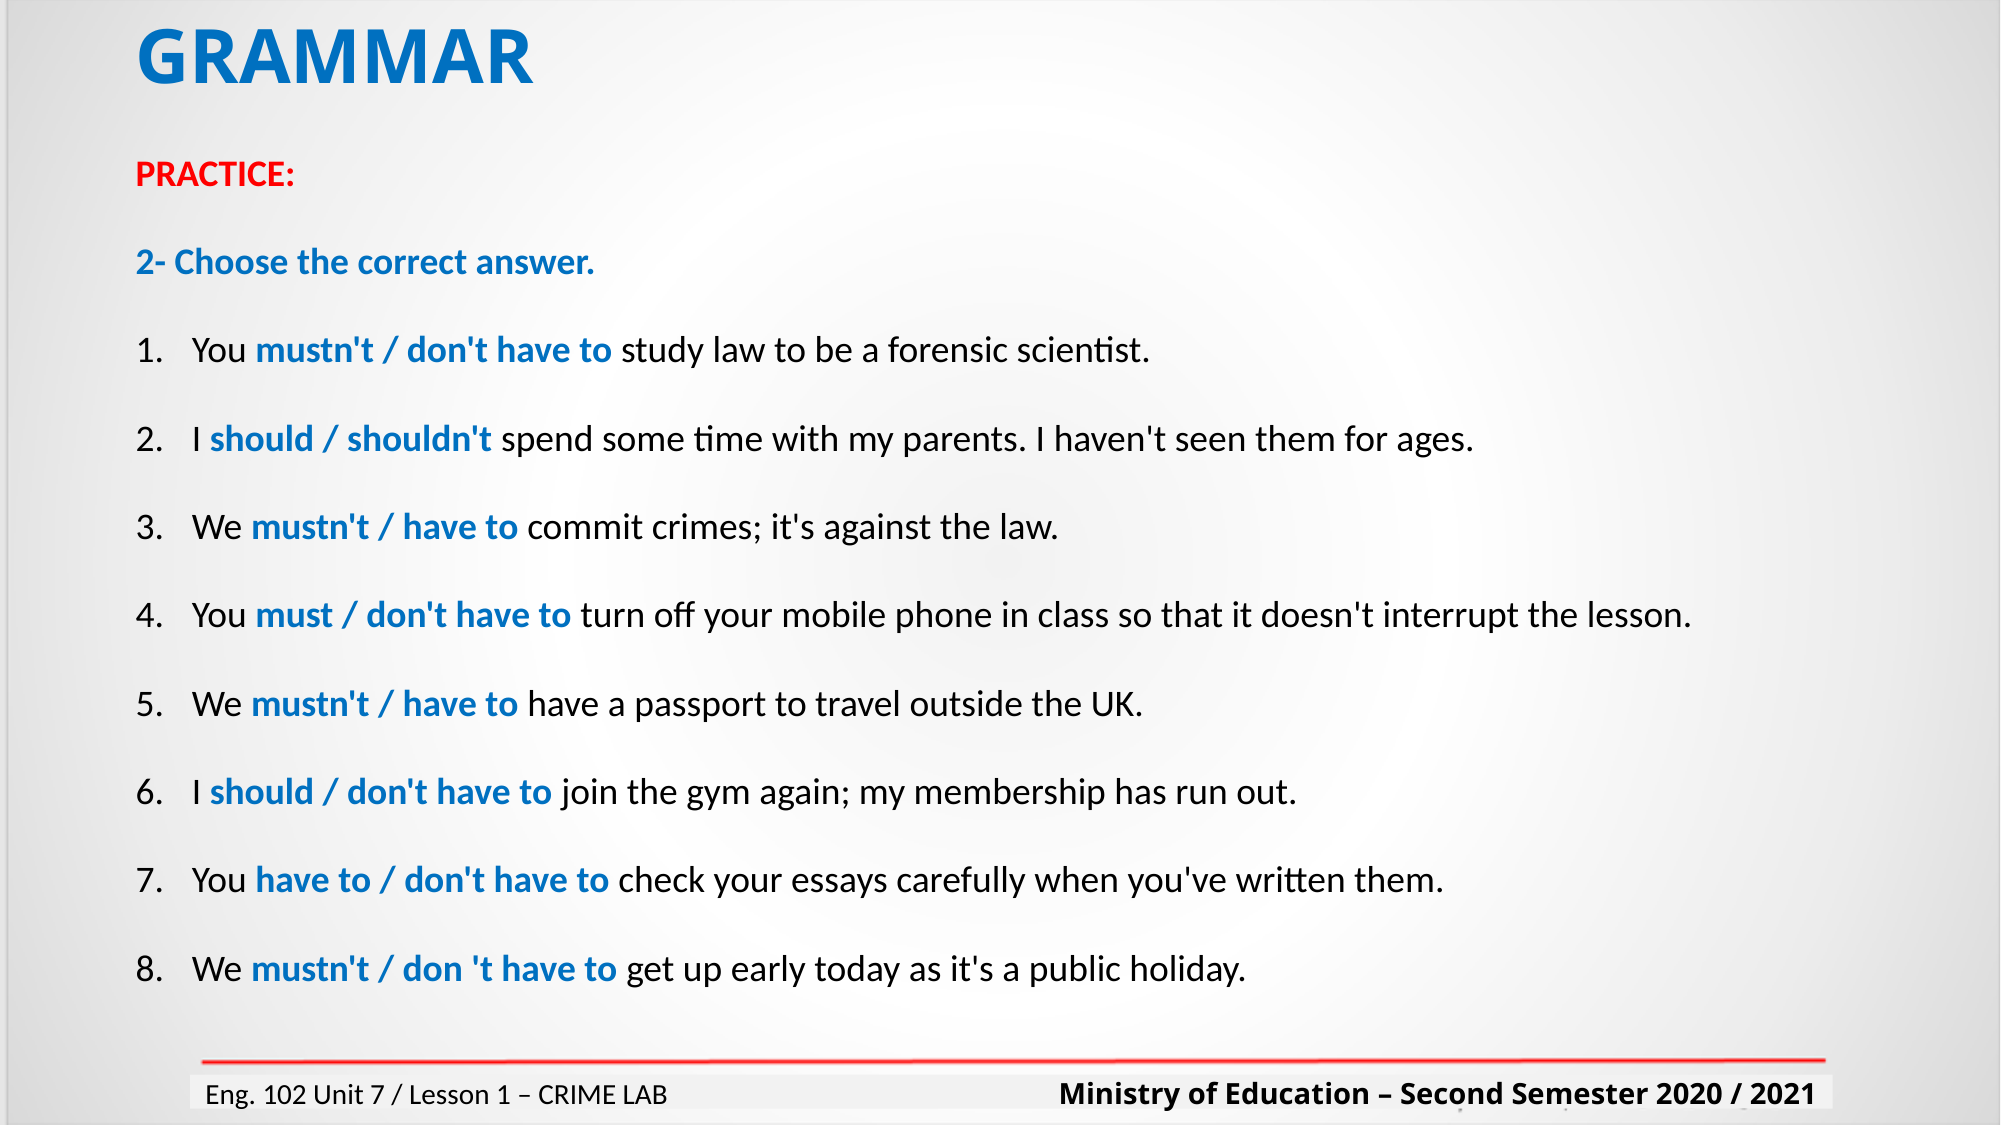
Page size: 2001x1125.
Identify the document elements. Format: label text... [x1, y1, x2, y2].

text_box Eng. 102 Unit 7 / Lesson 1 – CRIME LAB Ministry of Education – Second Semester 2020 / 2021 [190, 1074, 1833, 1109]
title GRAMMAR [120, 0, 1206, 118]
text_box PRACTICE: 2- Choose the correct answer. You mustn't / don't have to study law to be a forensic scientist. I should / shouldn't spend some time with my parents. I haven't seen them for ages. We mustn't / have to commit crimes; it's against the law. You must / don't have to turn off your mobile phone in class so that it doesn't interrupt the lesson. We mustn't / have to have a passport to travel outside the UK. I should / don't have to join the gym again; my membership has run out. You have to / don't have to check your essays carefully when you've written them. We mustn't / don 't have to get up early today as it's a public holiday. [120, 118, 1893, 1046]
picture [0, 0, 2001, 1125]
